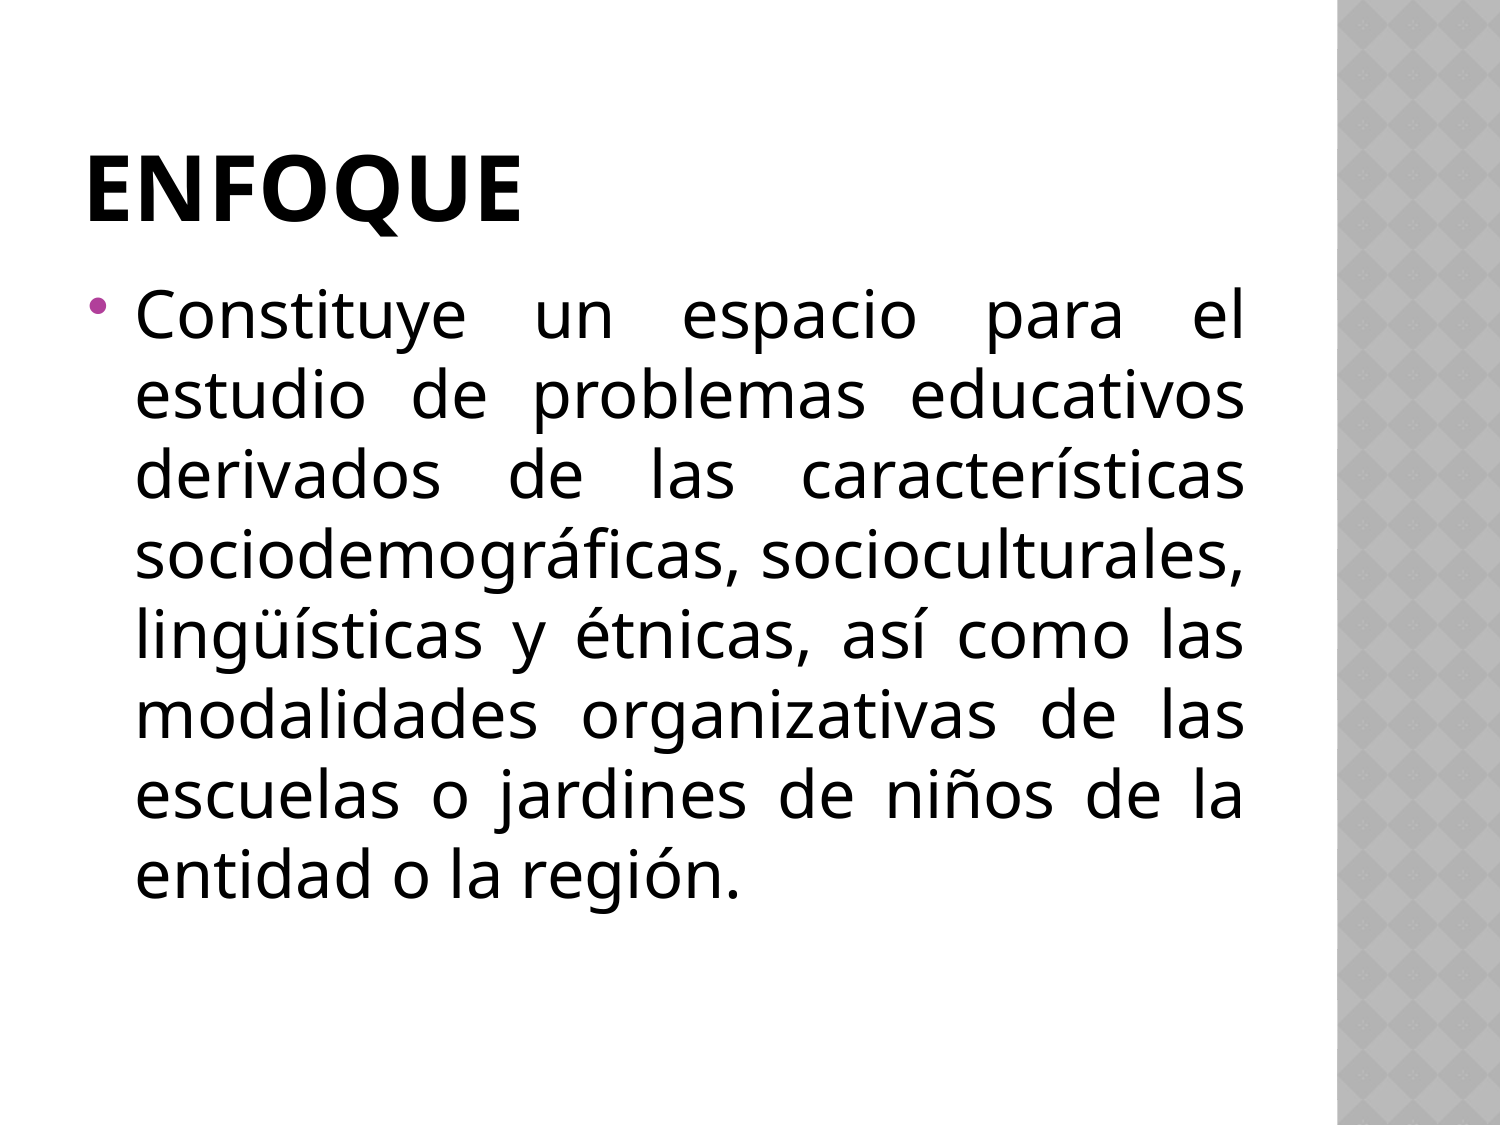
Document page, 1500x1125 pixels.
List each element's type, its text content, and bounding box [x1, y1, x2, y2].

title ENFOQUE [75, 52, 1263, 240]
list Constituye un espacio para el estudio de problemas educativos derivados de las características sociodemográficas, socioculturales, lingüísticas y étnicas, así como las modalidades organizativas de las escuelas o jardines de niños de la entidad o la región. [75, 264, 1263, 1059]
